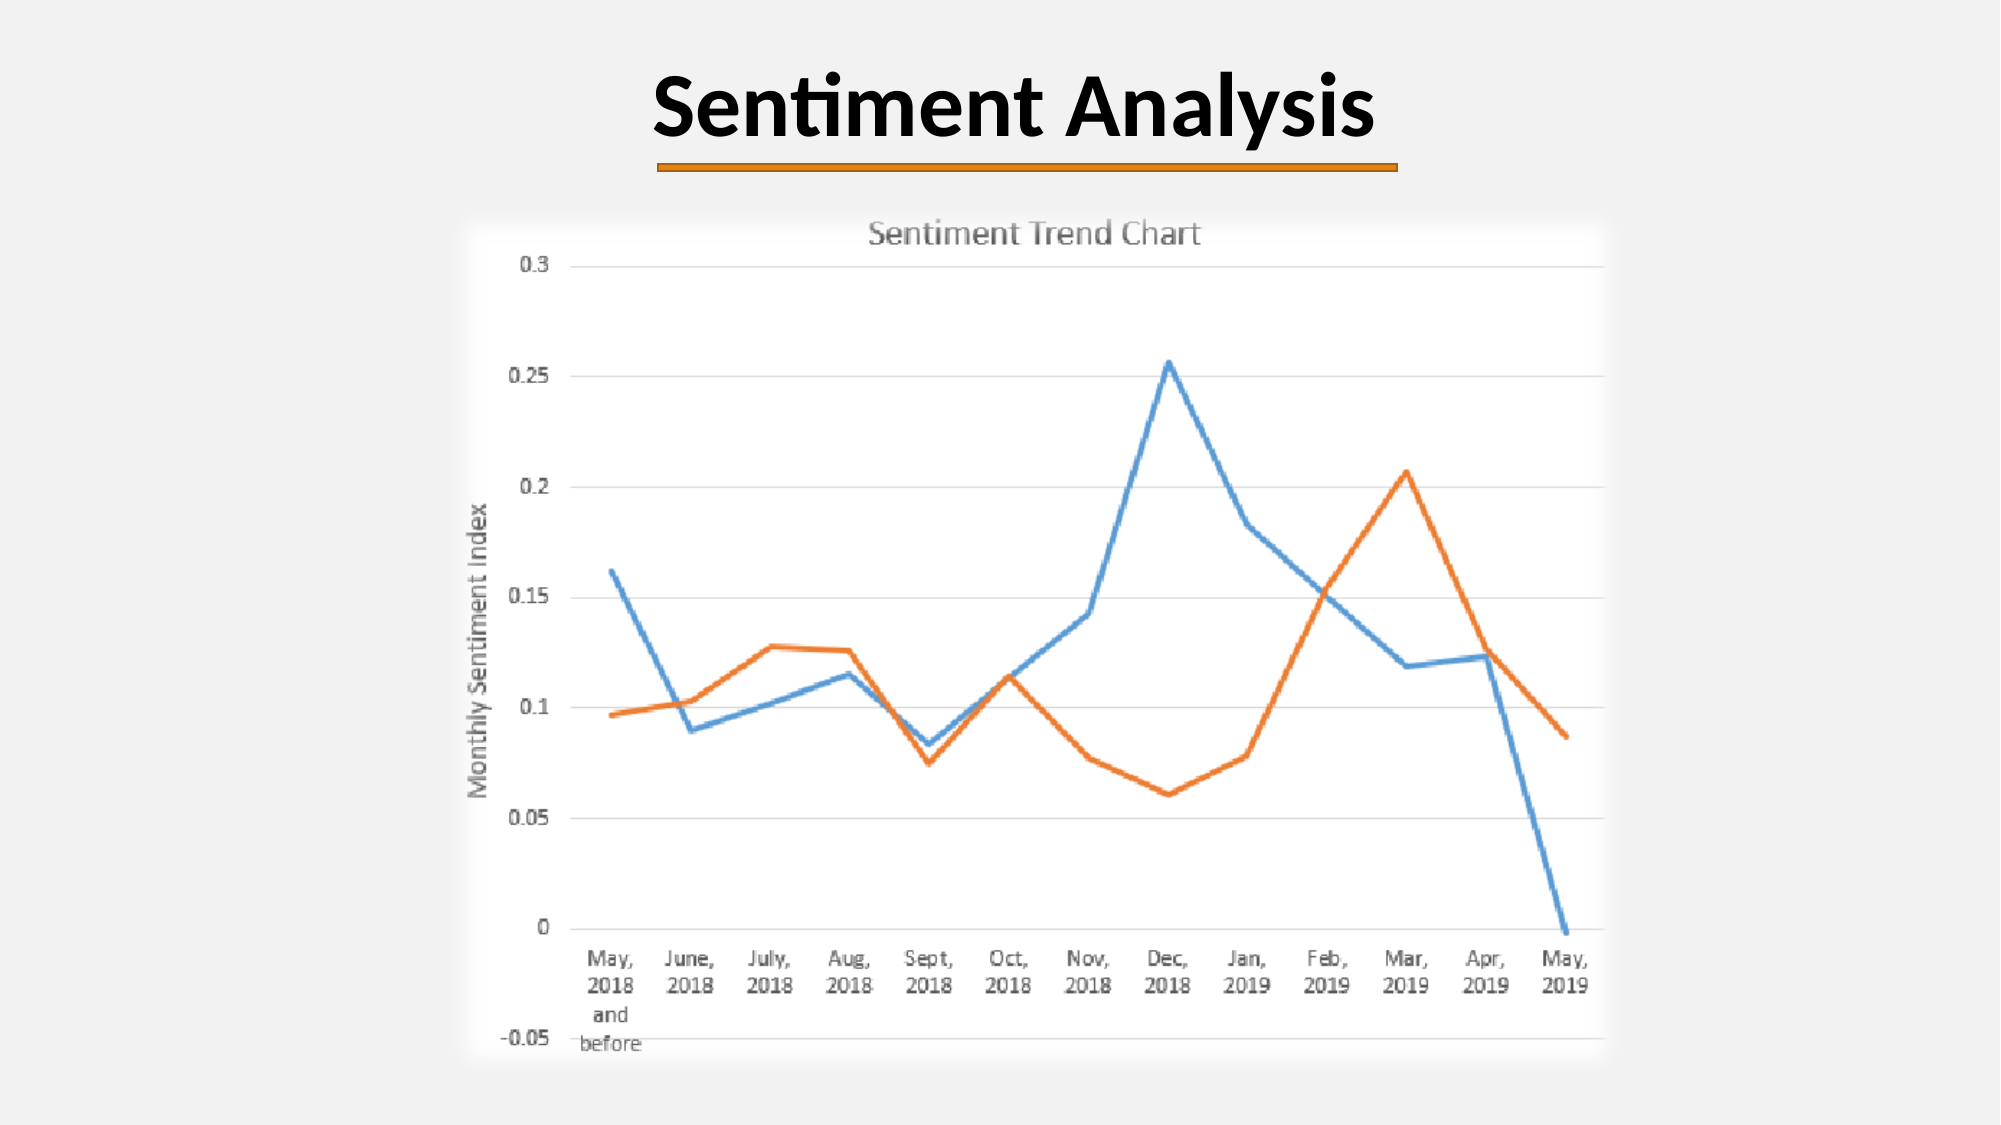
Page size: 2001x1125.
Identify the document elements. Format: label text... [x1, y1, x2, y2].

text_box [657, 163, 1398, 172]
picture [446, 203, 1627, 1080]
text_box Sentiment Analysis [185, 37, 1844, 163]
